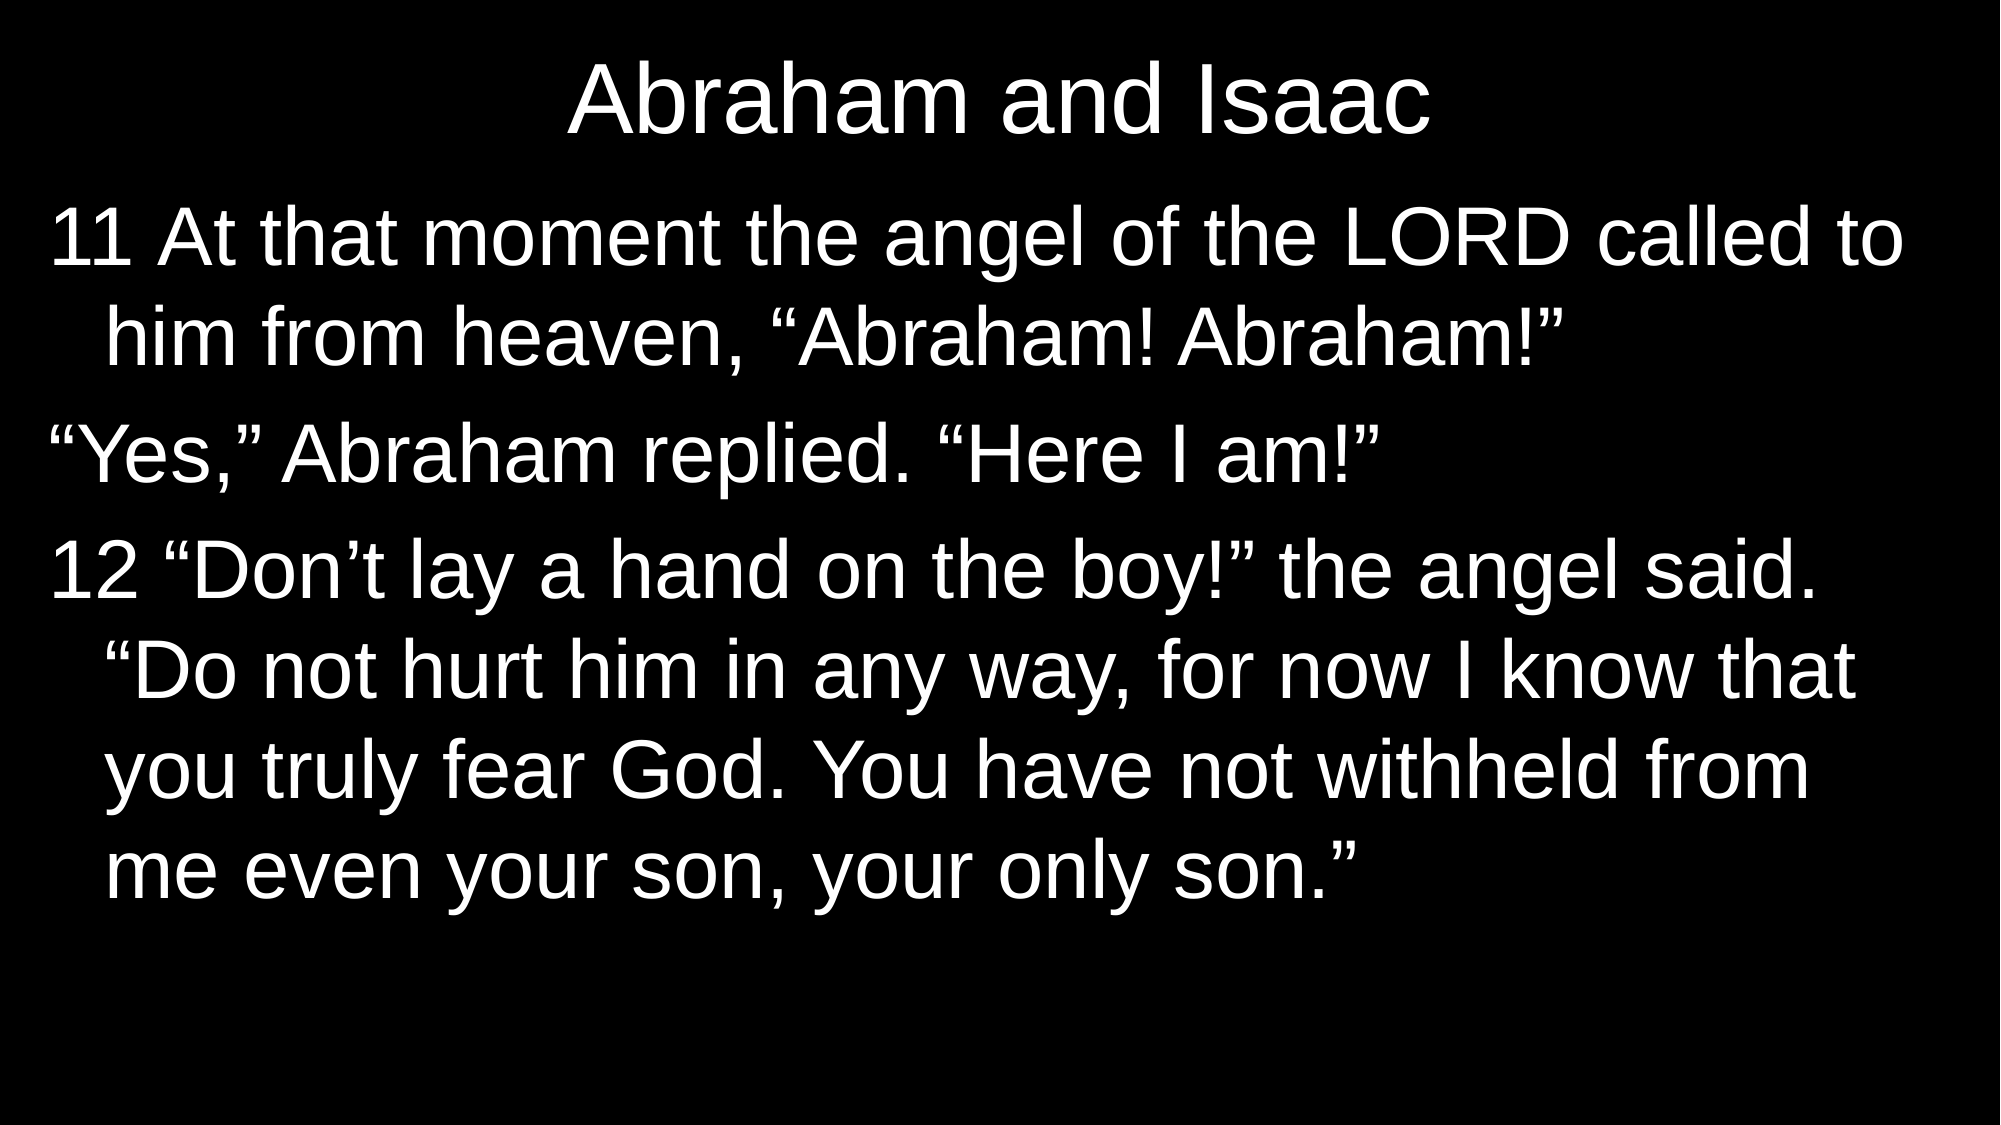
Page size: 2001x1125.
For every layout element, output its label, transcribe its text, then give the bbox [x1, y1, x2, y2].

title Abraham and Isaac [33, 24, 1967, 163]
list 11 At that moment the angel of the LORD called to him from heaven, “Abraham! Abraham!” “Yes,” Abraham replied. “Here I am!” 12 “Don’t lay a hand on the boy!” the angel said. “Do not hurt him in any way, for now I know that you truly fear God. You have not withheld from me even your son, your only son.” [33, 174, 1967, 1088]
